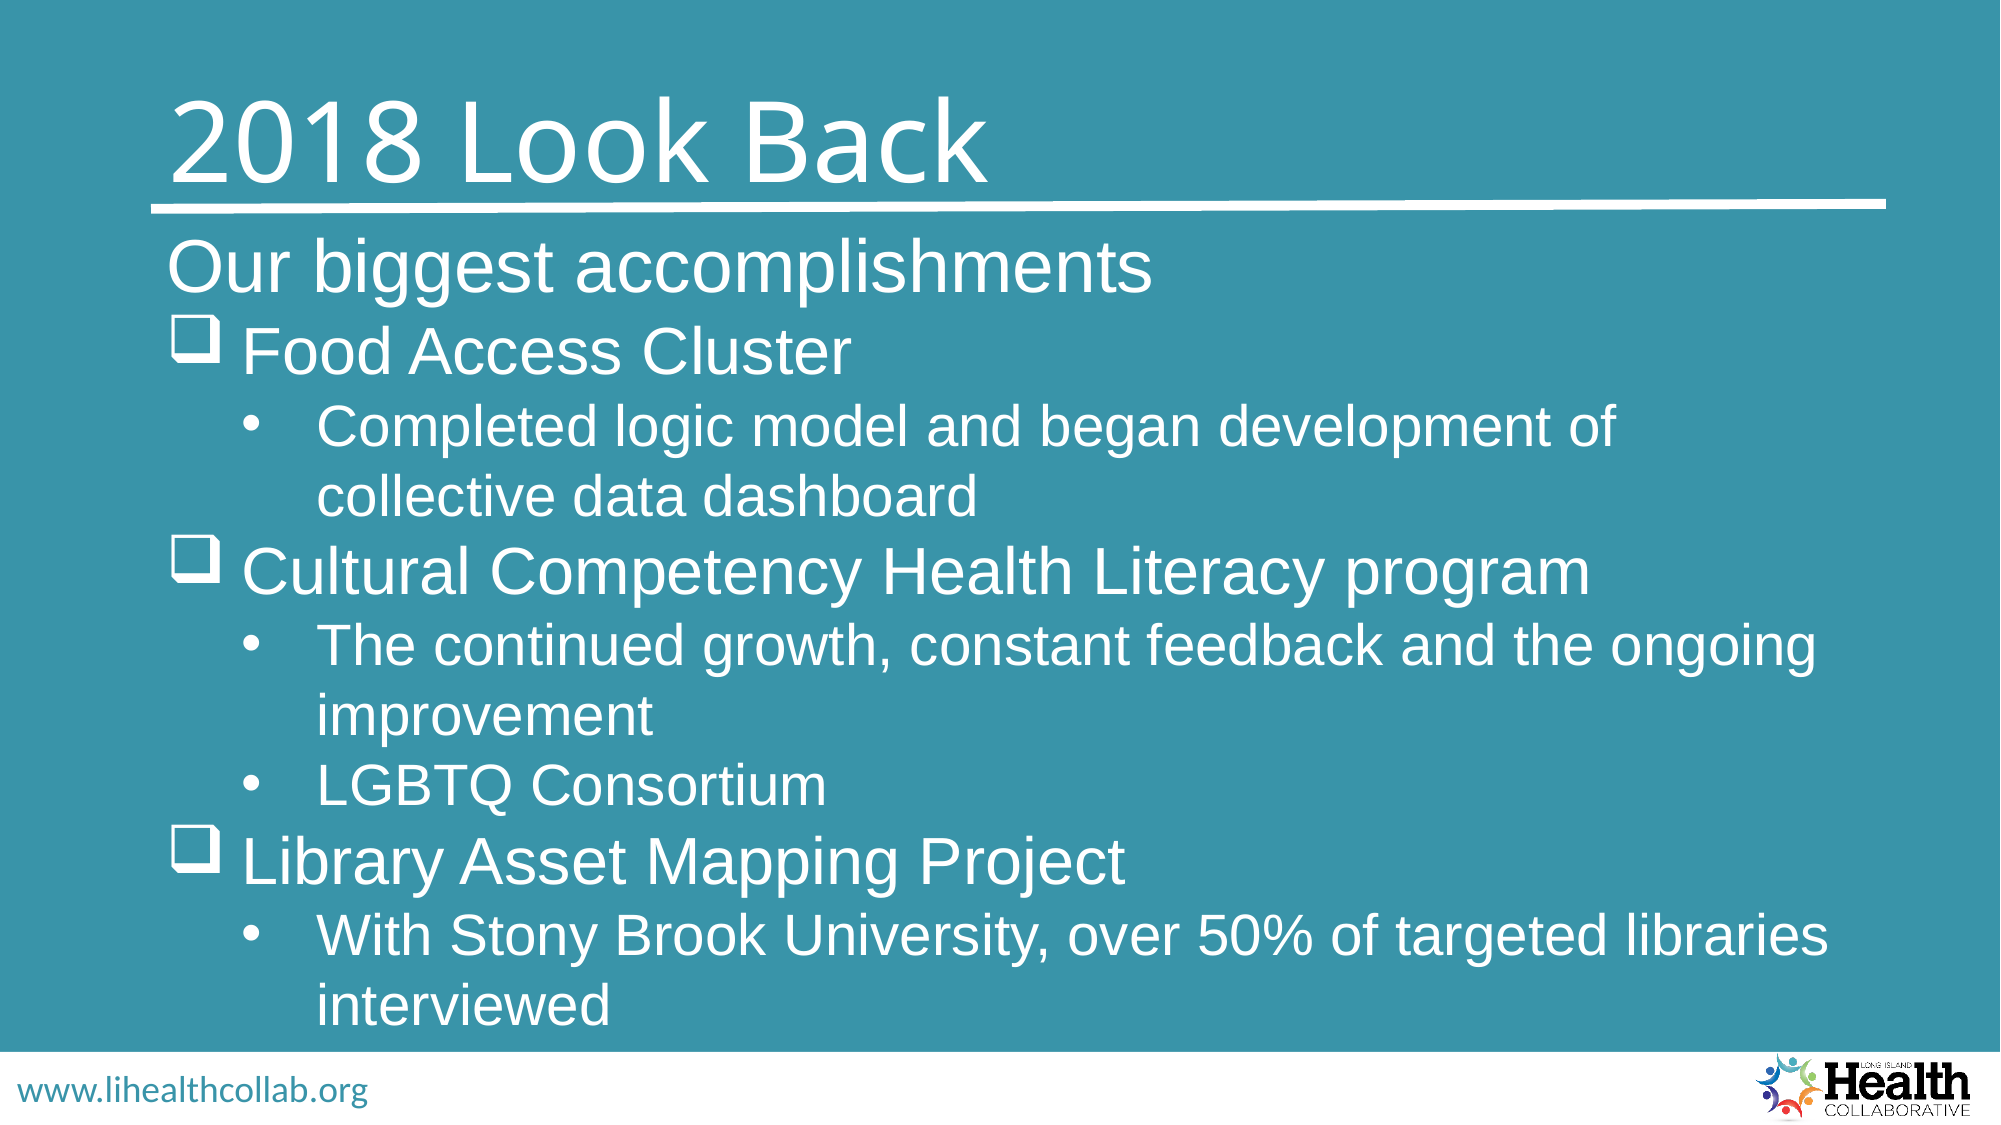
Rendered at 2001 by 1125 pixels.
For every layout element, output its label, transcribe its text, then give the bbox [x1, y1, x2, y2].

picture [1755, 1053, 1970, 1125]
list 2018 Look Back [153, 78, 1879, 203]
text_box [155, 203, 1881, 209]
text_box [1879, 1051, 2000, 1125]
text_box www.lihealthcollab.org [2, 1058, 384, 1118]
text_box [0, 1051, 1755, 1125]
text_box Our biggest accomplishments Food Access Cluster Completed logic model and began development of collective data dashboard Cultural Competency Health Literacy program The continued growth, constant feedback and the ongoing improvement LGBTQ Consortium Library Asset Mapping Project With Stony Brook University, over 50% of targeted libraries interviewed [151, 210, 1879, 1105]
